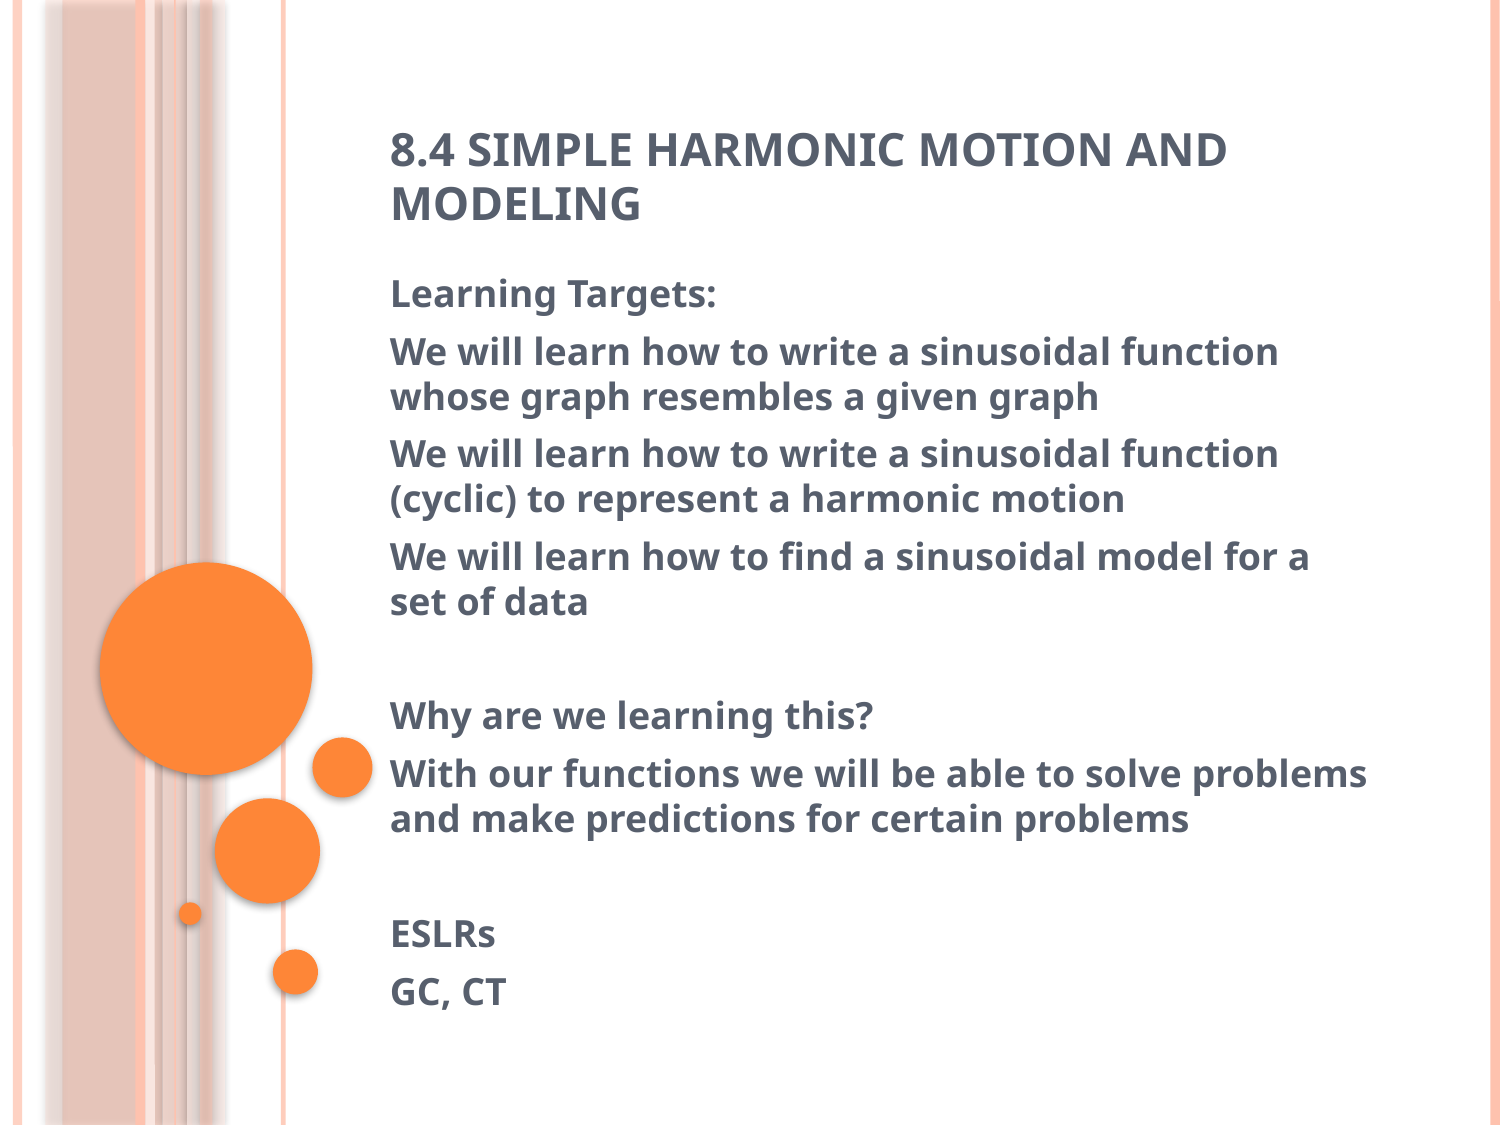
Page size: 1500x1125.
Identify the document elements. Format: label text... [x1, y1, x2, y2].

title 8.4 Simple Harmonic Motion and Modeling [375, 149, 1475, 238]
subtitle Learning Targets: We will learn how to write a sinusoidal function whose graph resembles a given graph We will learn how to write a sinusoidal function (cyclic) to represent a harmonic motion We will learn how to find a sinusoidal model for a set of data Why are we learning this? With our functions we will be able to solve problems and make predictions for certain problems ESLRs GC, CT [375, 262, 1388, 1088]
